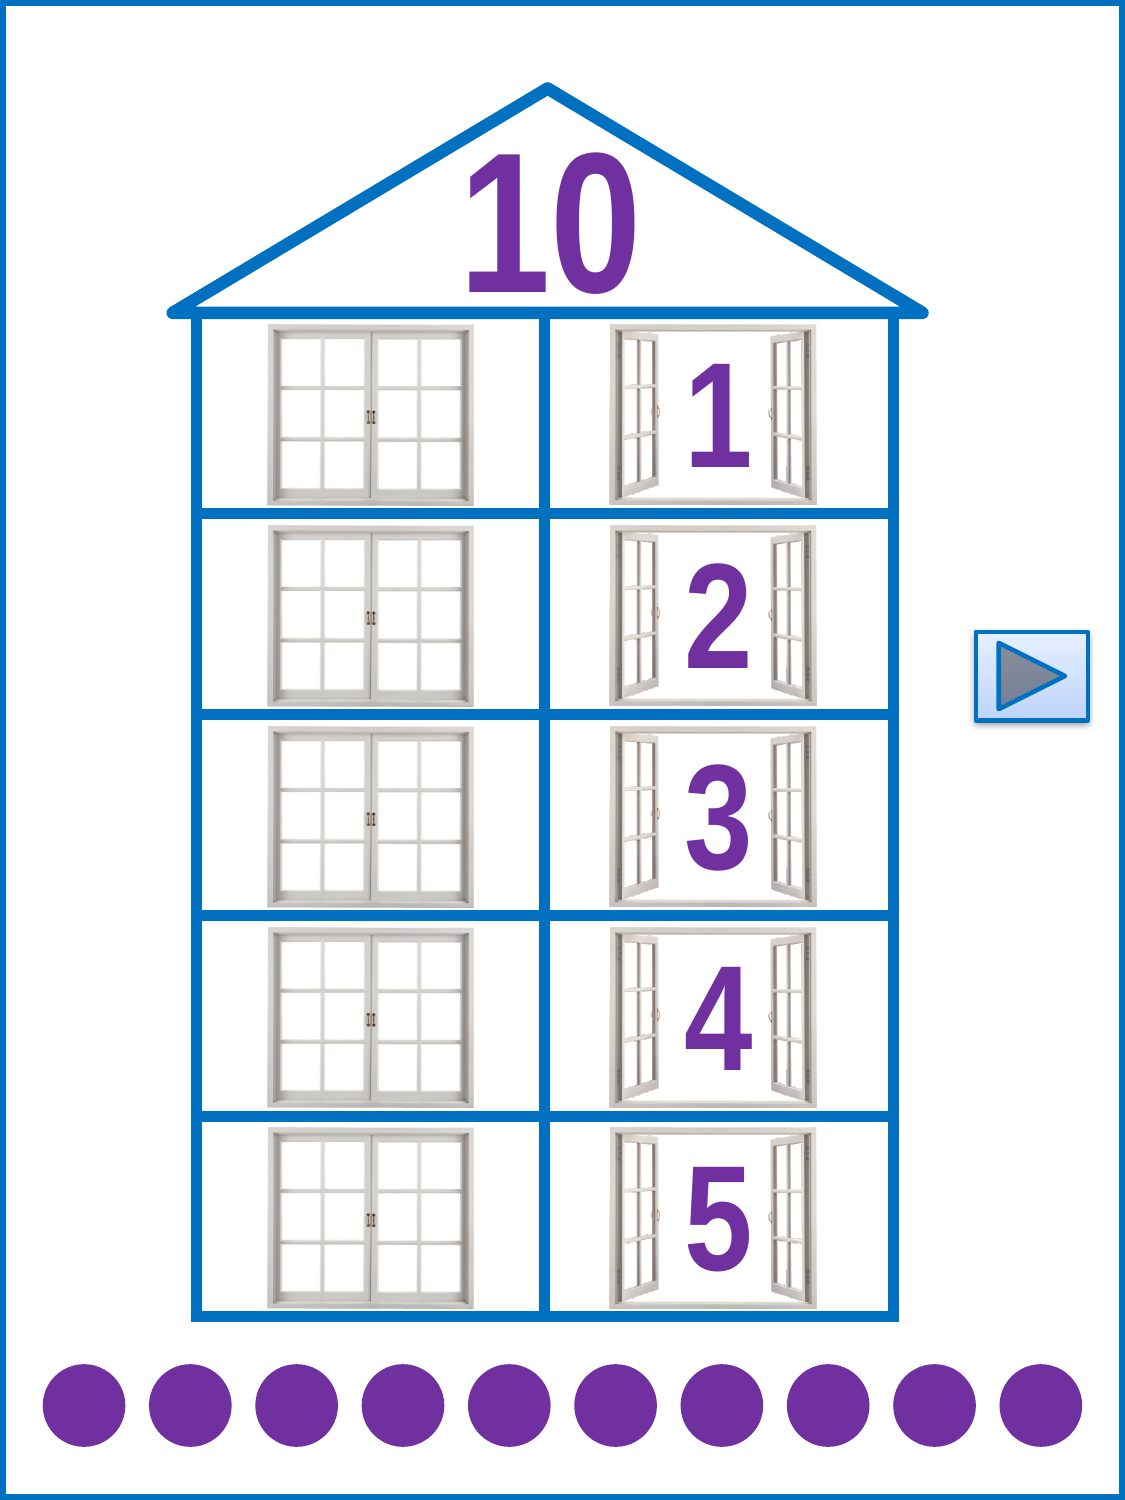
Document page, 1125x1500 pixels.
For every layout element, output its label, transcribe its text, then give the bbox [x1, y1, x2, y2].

text_box [975, 631, 1089, 721]
picture [266, 324, 475, 506]
picture [266, 926, 475, 1109]
text_box [784, 1362, 872, 1449]
text_box 10 [418, 133, 683, 292]
table_cell 3 [550, 720, 888, 910]
picture [266, 726, 475, 908]
picture [609, 324, 817, 506]
text_box [170, 163, 925, 315]
text_box [891, 1362, 978, 1449]
text_box [253, 1362, 341, 1449]
text_box [572, 1362, 660, 1449]
table_header 9 [202, 318, 539, 508]
picture [609, 1127, 817, 1309]
table_cell 8 [202, 519, 539, 709]
text_box [997, 1362, 1085, 1449]
picture [609, 525, 817, 707]
table_cell 4 [550, 921, 888, 1111]
text_box [40, 1362, 128, 1449]
text_box [678, 1362, 766, 1449]
picture [266, 525, 475, 707]
table_cell 2 [550, 519, 888, 709]
table_cell 6 [202, 921, 539, 1111]
text_box [146, 1362, 234, 1449]
picture [609, 926, 817, 1108]
picture [609, 726, 817, 907]
text_box [0, 0, 1125, 1500]
table_cell 5 [202, 1122, 539, 1311]
table_cell 7 [202, 720, 539, 910]
text_box [359, 1362, 447, 1449]
table_header 1 [550, 318, 888, 508]
table_cell 5 [550, 1122, 888, 1311]
text_box [469, 86, 627, 133]
text_box [465, 1362, 553, 1449]
picture [266, 1127, 475, 1310]
